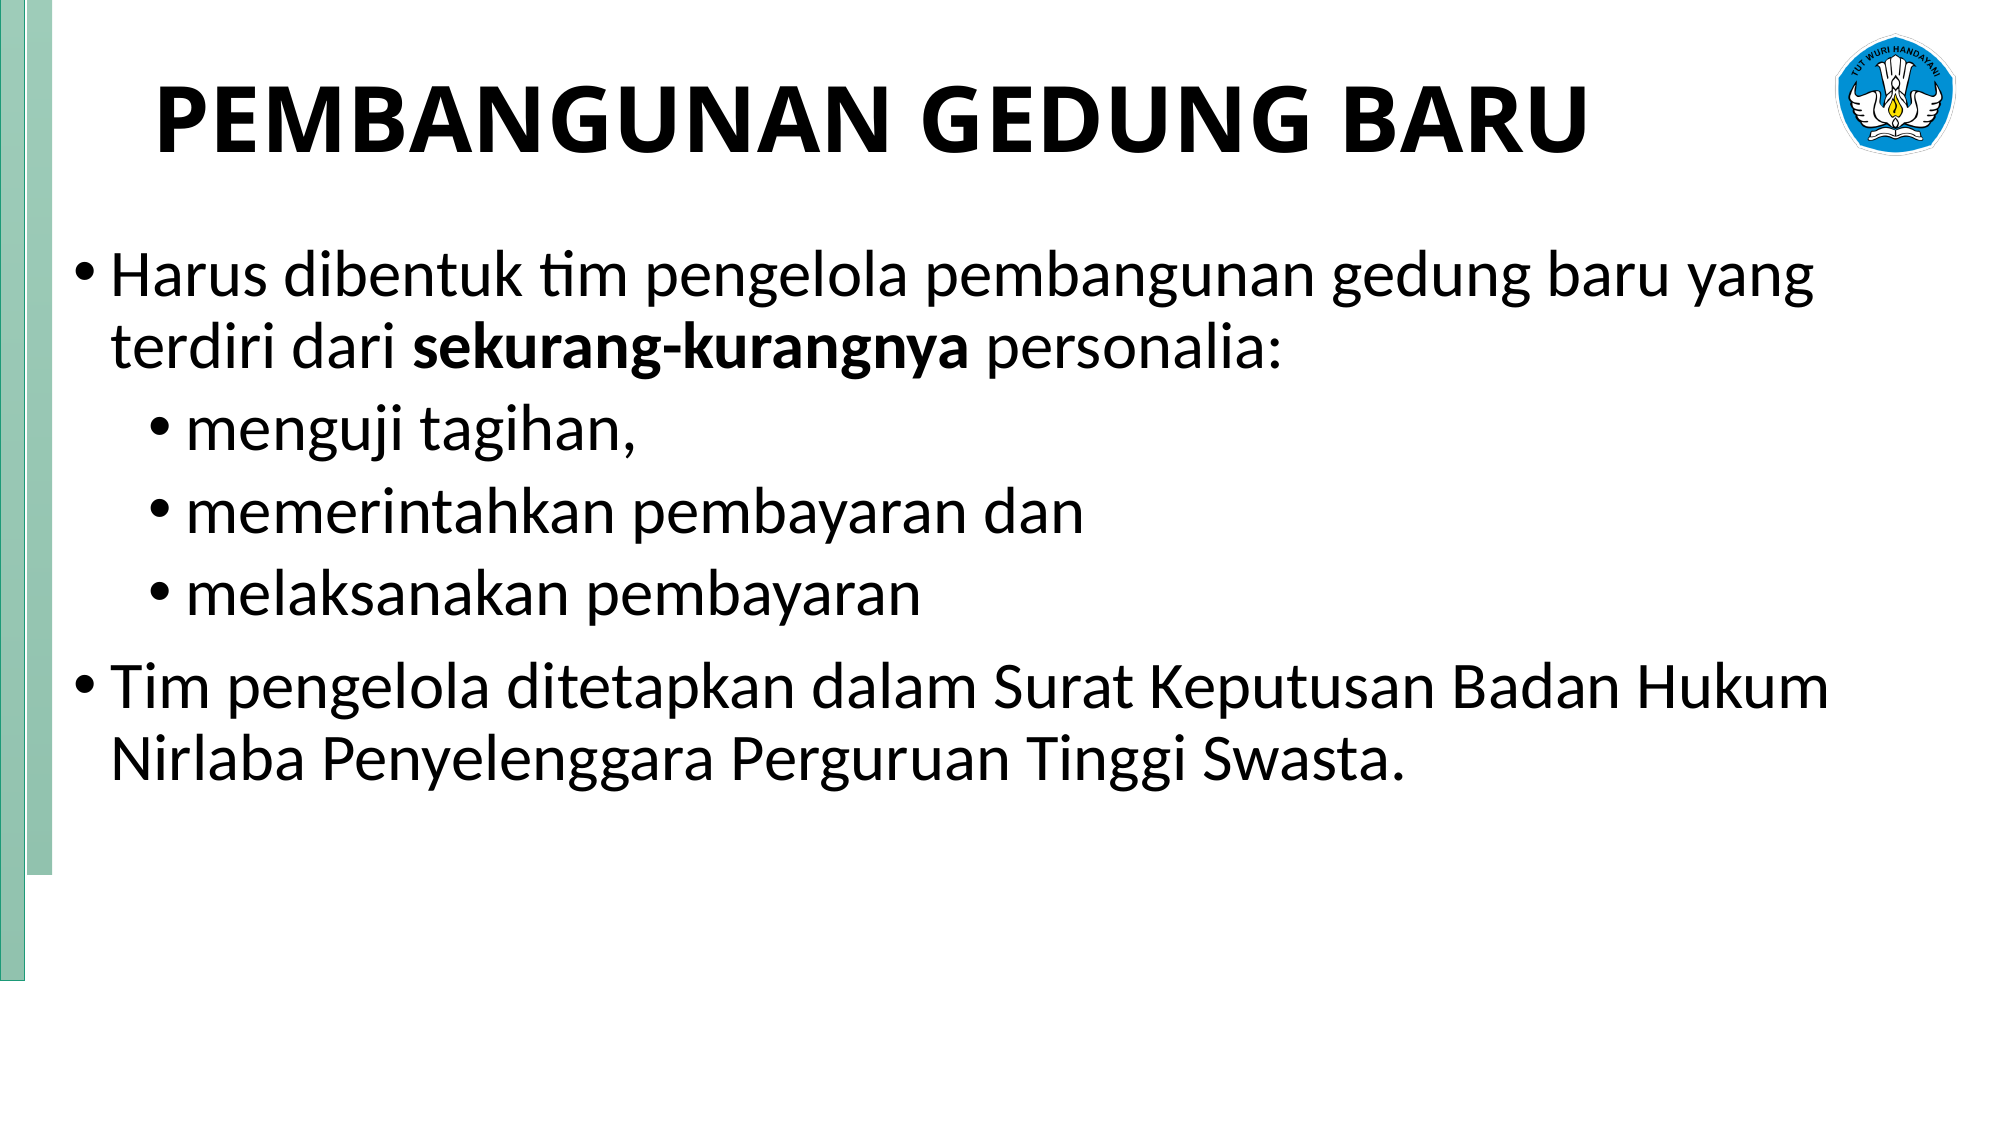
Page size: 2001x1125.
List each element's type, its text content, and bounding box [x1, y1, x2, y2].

picture [1863, 56, 1941, 127]
picture [1863, 30, 1960, 160]
title PEMBANGUNAN GEDUNG BARU [137, 13, 1863, 231]
picture [1870, 128, 1922, 140]
list Harus dibentuk tim pengelola pembangunan gedung baru yang terdiri dari sekurang-kurangnya personalia: menguji tagihan, memerintahkan pembayaran dan melaksanakan pembayaran Tim pengelola ditetapkan dalam Surat Keputusan Badan Hukum Nirlaba Penyelenggara Perguruan Tinggi Swasta. [58, 231, 1863, 1062]
